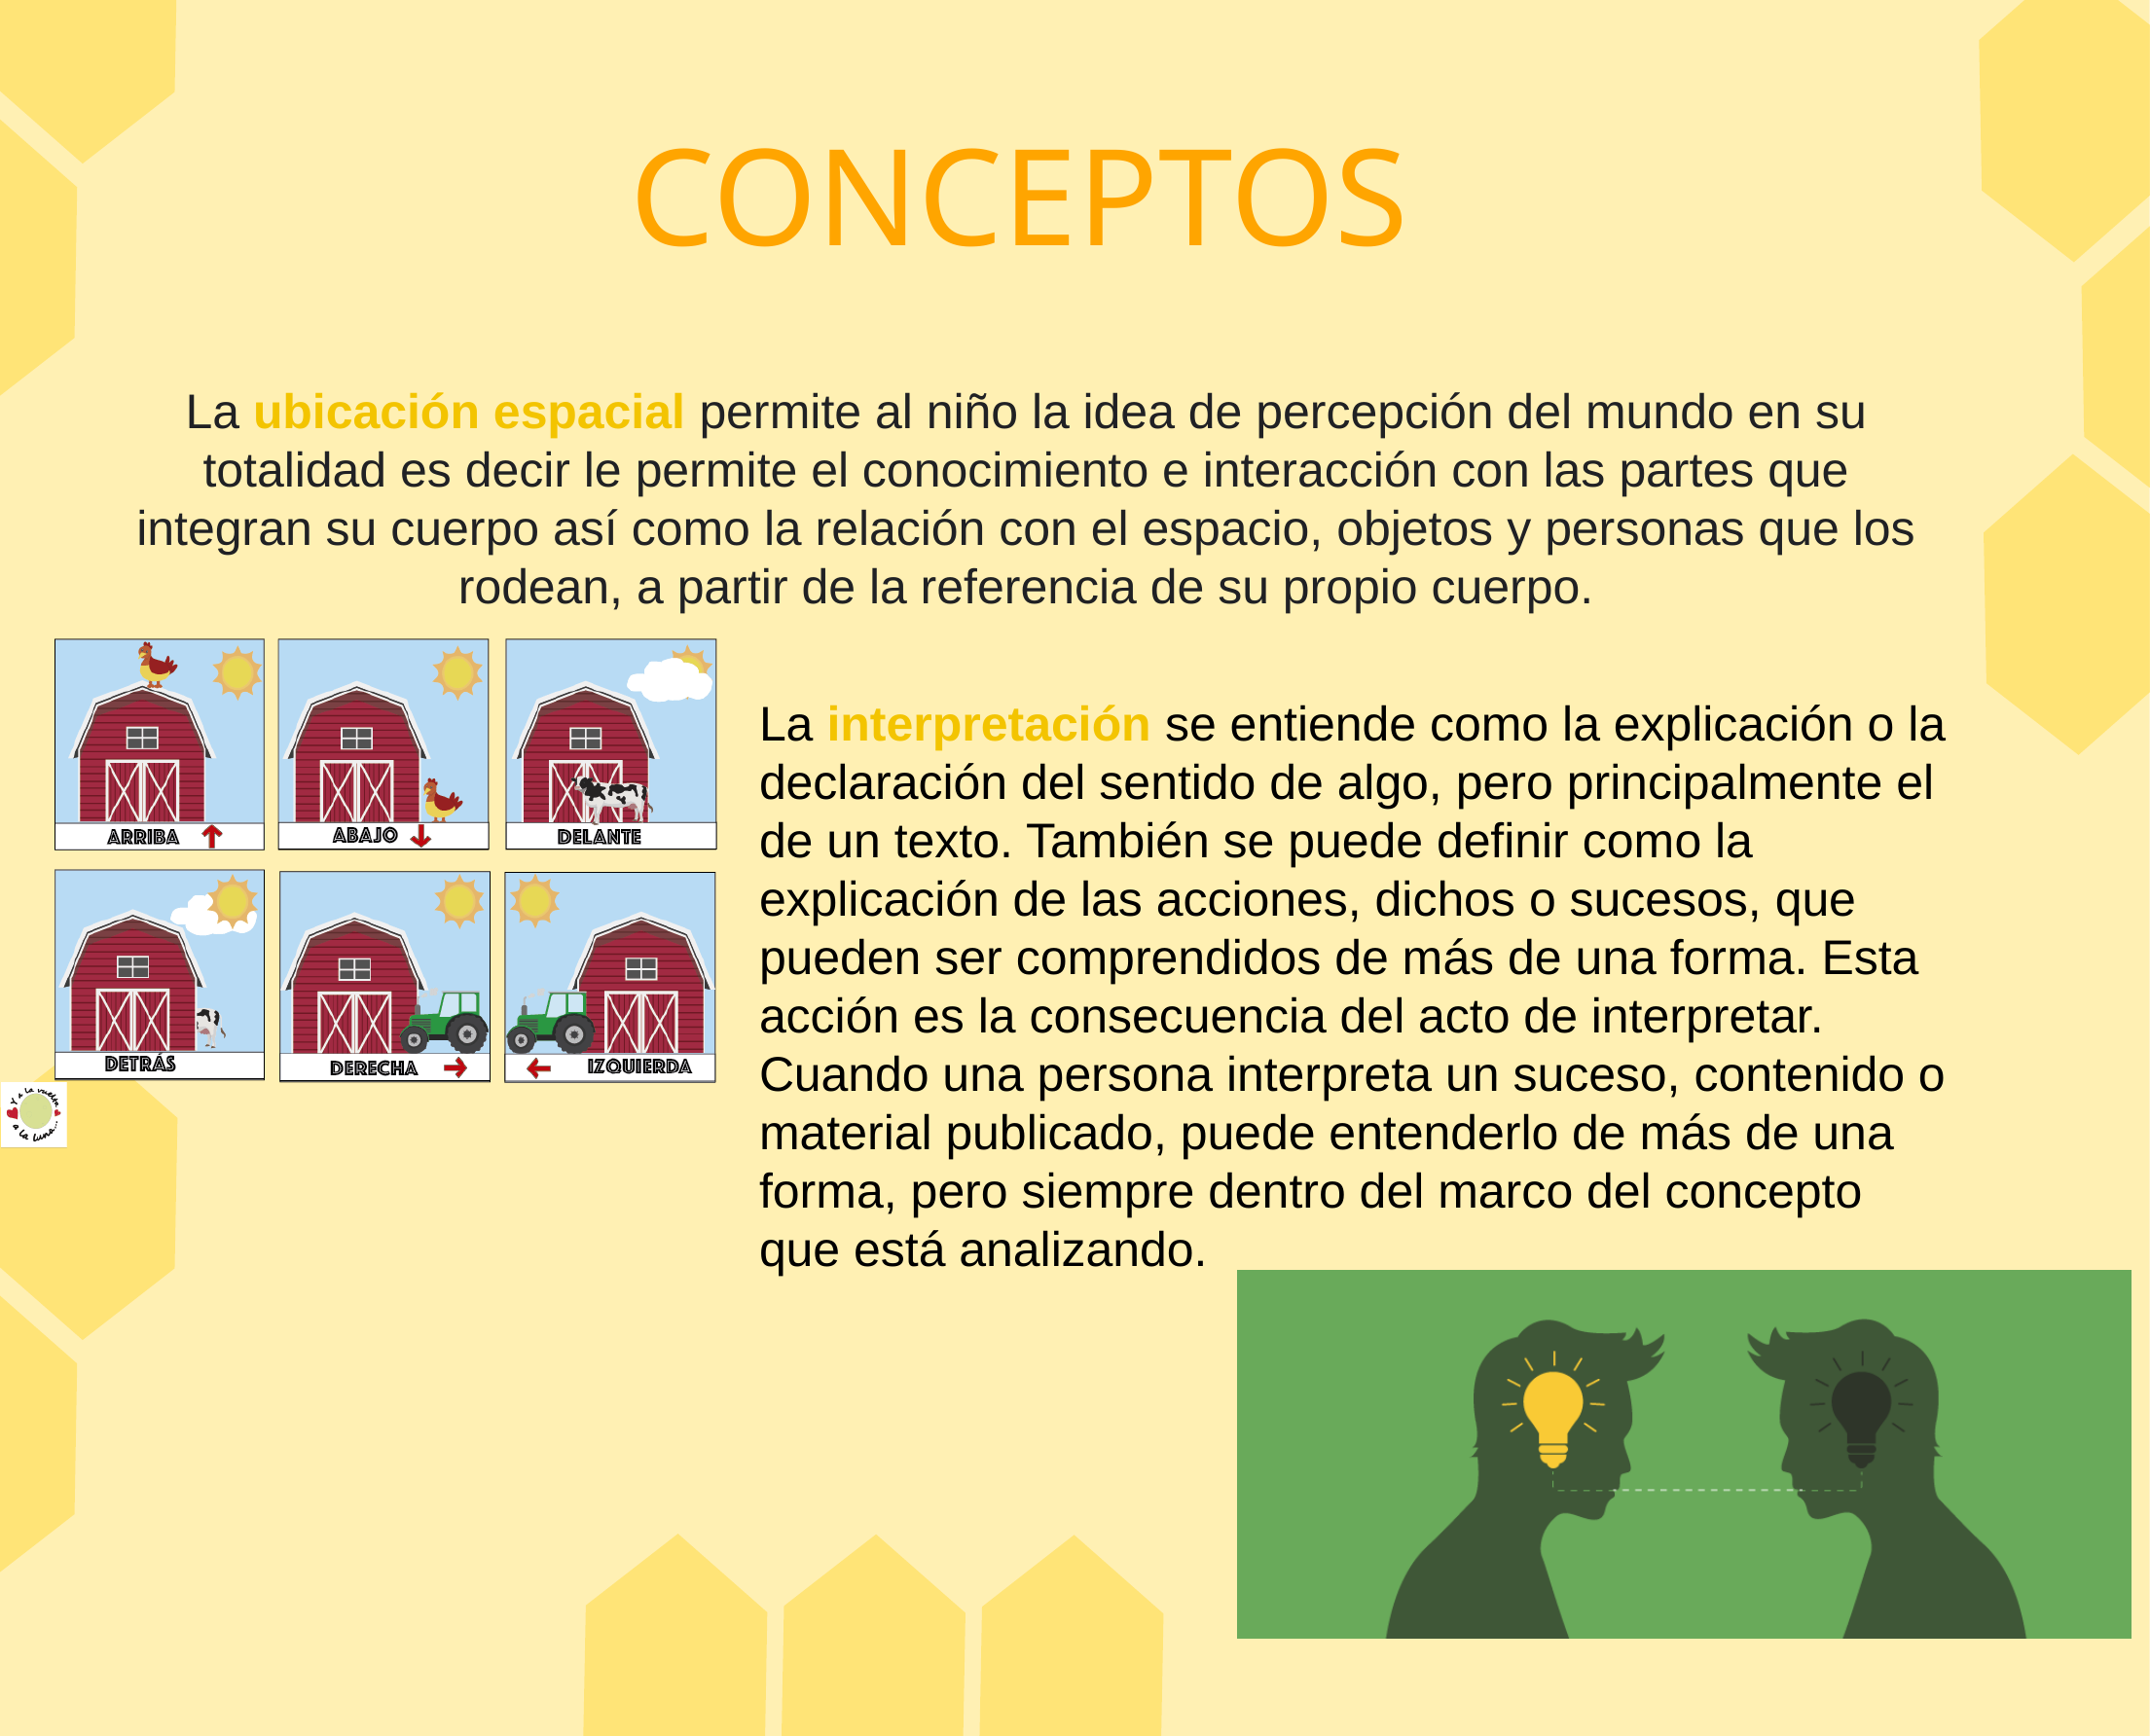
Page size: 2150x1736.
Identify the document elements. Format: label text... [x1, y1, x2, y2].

title La ubicación espacial permite al niño la idea de percepción del mundo en su totalidad es decir le permite el conocimiento e interacción con las partes que integran su cuerpo así como la relación con el espacio, objetos y personas que los rodean, a partir de la referencia de su propio cuerpo. [115, 473, 1938, 629]
title CONCEPTOS [373, 96, 1685, 203]
text_box La interpretación se entiende como la explicación o la declaración del sentido de algo, pero principalmente el de un texto. También se puede definir como la explicación de las acciones, dichos o sucesos, que pueden ser comprendidos de más de una forma. Esta acción es la consecuencia del acto de interpretar. Cuando una persona interpreta un suceso, contenido o material publicado, puede entenderlo de más de una forma, pero siempre dentro del marco del concepto que está analizando. [745, 684, 1971, 1284]
picture [1237, 1270, 2132, 1640]
picture [0, 597, 779, 1148]
